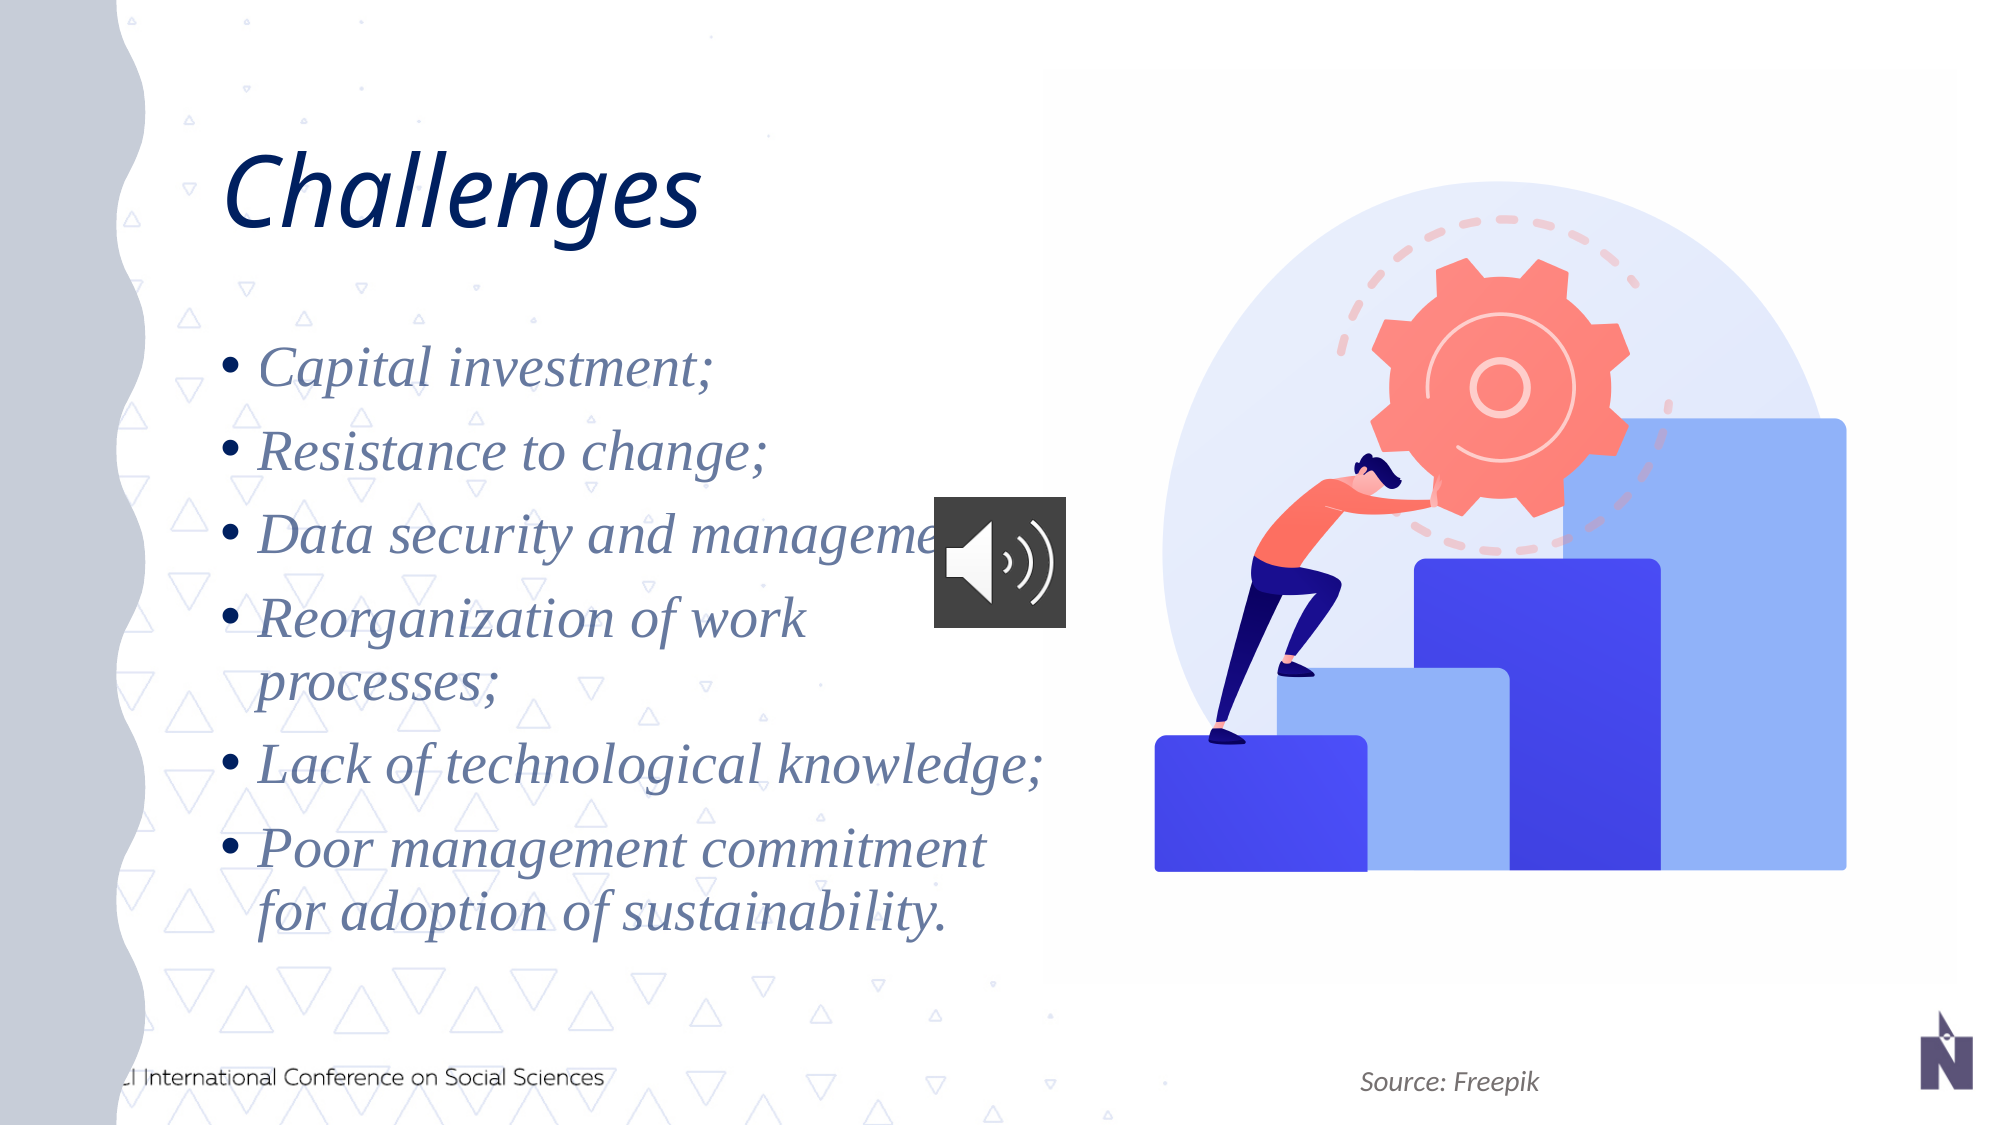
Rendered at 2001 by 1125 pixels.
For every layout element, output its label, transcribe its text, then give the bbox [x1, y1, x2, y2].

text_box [0, 0, 146, 1125]
picture [933, 69, 1957, 984]
text_box Source: Freepik [1345, 1055, 1616, 1125]
text_box [146, 0, 2000, 1125]
title Challenges [205, 133, 1000, 328]
list Capital investment; Resistance to change; Data security and management; Reorganization of work processes; Lack of technological knowledge; Poor management commitment for adoption of sustainability. [205, 328, 1042, 960]
